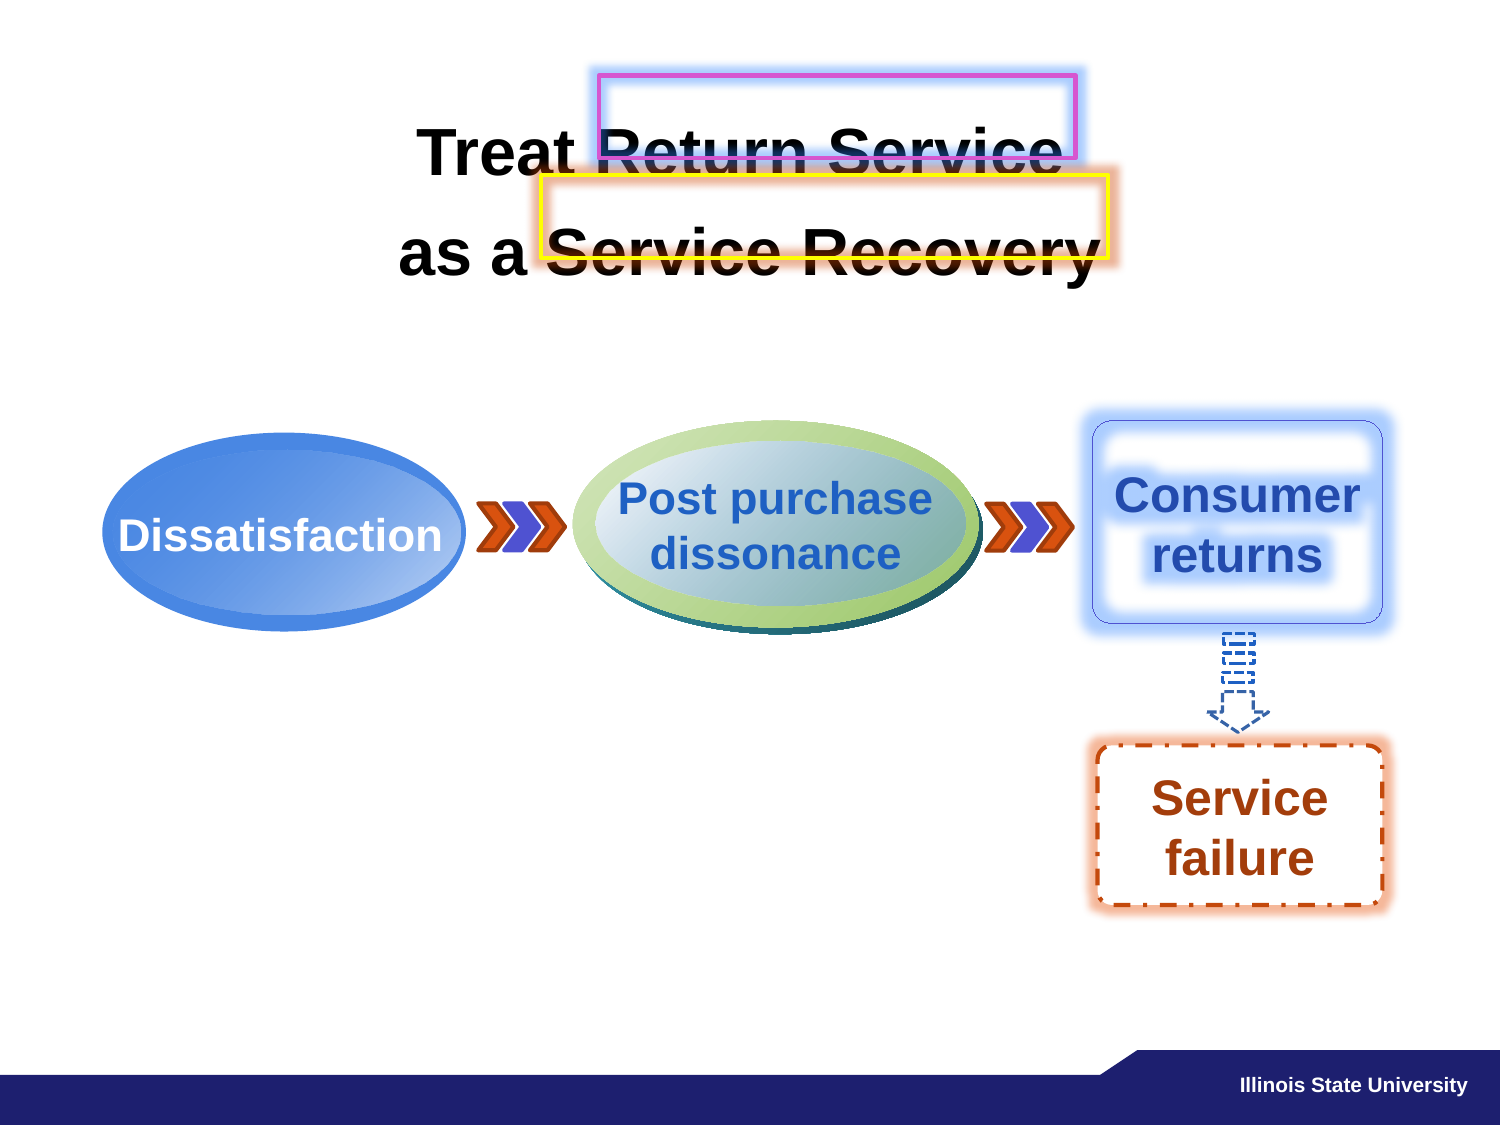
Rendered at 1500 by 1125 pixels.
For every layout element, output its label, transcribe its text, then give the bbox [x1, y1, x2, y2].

text_box Service failure [1095, 743, 1385, 908]
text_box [100, 432, 467, 632]
text_box Consumer returns [1092, 420, 1383, 624]
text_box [477, 503, 566, 551]
title Treat Return Service as a Service Recovery [0, 30, 1500, 1047]
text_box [572, 420, 984, 635]
text_box Illinois State University [1224, 1064, 1483, 1105]
text_box [539, 173, 1110, 260]
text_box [1206, 633, 1269, 733]
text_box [985, 503, 1074, 551]
text_box [597, 73, 1078, 160]
